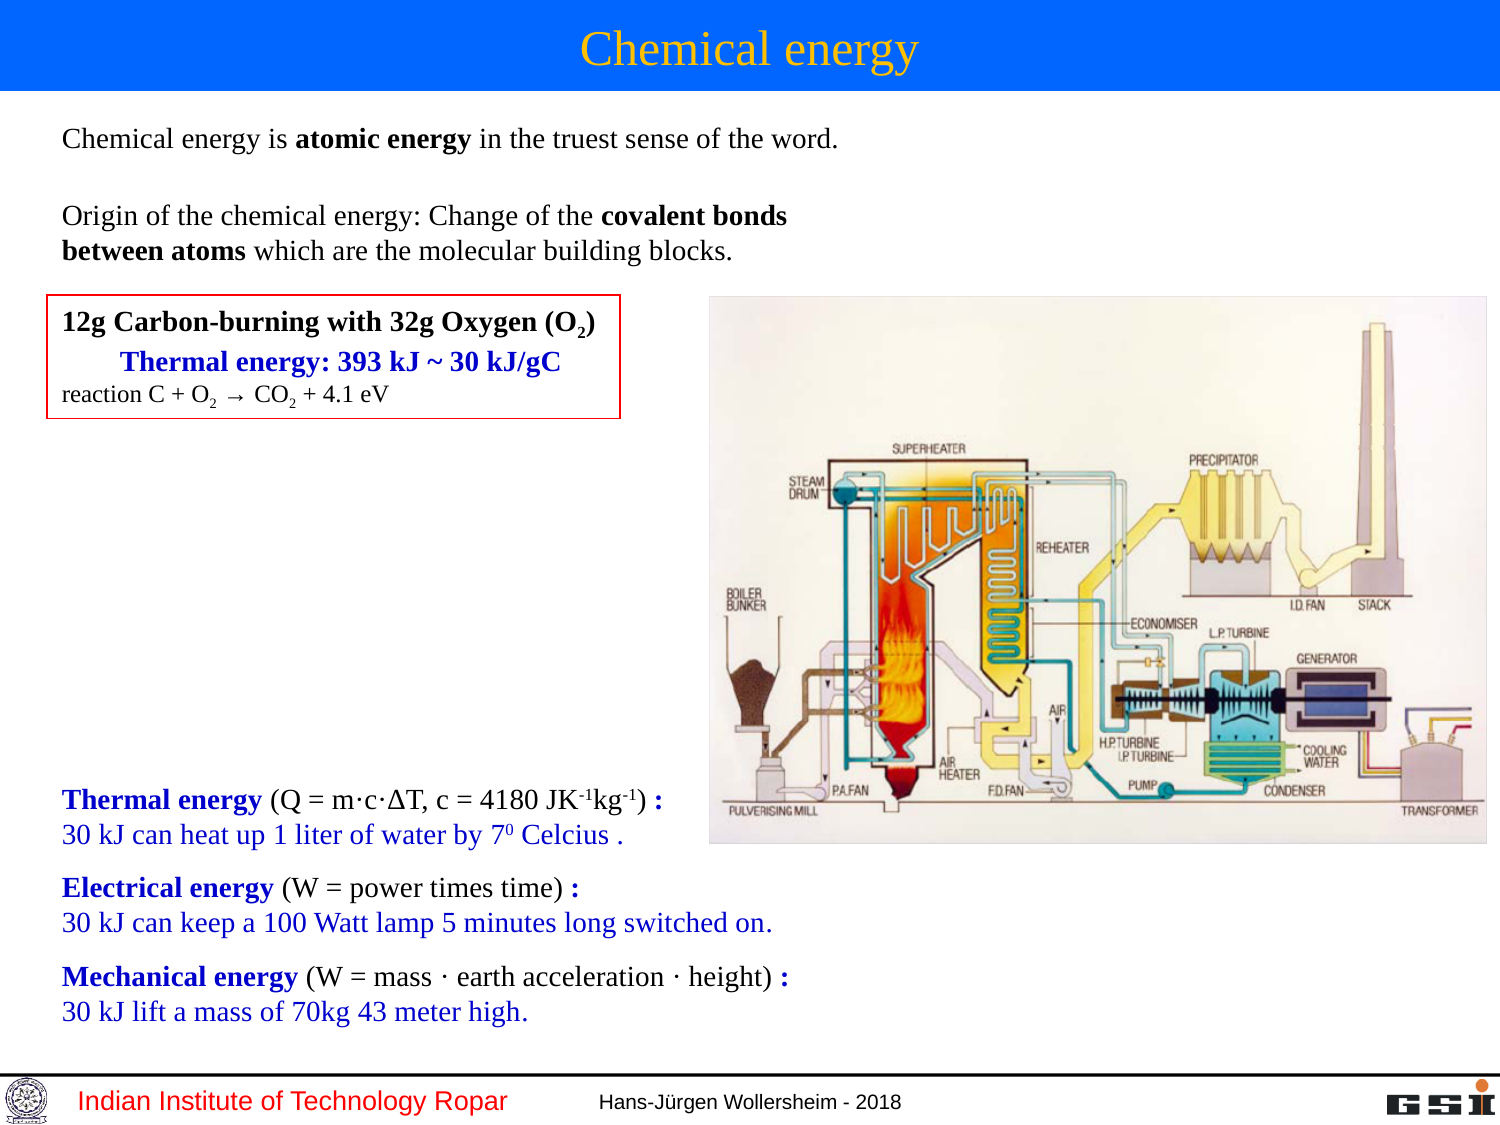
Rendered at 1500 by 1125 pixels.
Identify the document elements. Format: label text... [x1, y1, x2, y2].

picture [5, 1077, 47, 1124]
text_box Electrical energy (W = power times time) : 30 kJ can keep a 100 Watt lamp 5 minutes long switched on. [47, 861, 798, 947]
picture [708, 295, 1488, 846]
text_box 12g Carbon-burning with 32g Oxygen (O2) Thermal energy: 393 kJ ~ 30 kJ/gC reaction C + O2 → CO2 + 4.1 eV [47, 295, 620, 419]
text_box Chemical energy is atomic energy in the truest sense of the word. [47, 111, 892, 162]
text_box Thermal energy (Q = m·c·ΔT, c = 4180 JK-1kg-1) : 30 kJ can heat up 1 liter of water by 70 Celcius . [47, 772, 762, 858]
text_box Origin of the chemical energy: Change of the covalent bonds between atoms which are the molecular building blocks. [47, 188, 809, 274]
text_box Mechanical energy (W = mass · earth acceleration · height) : 30 kJ lift a mass of 70kg 43 meter high. [47, 949, 869, 1035]
picture [1387, 1079, 1495, 1115]
title Chemical energy [0, 0, 1500, 91]
